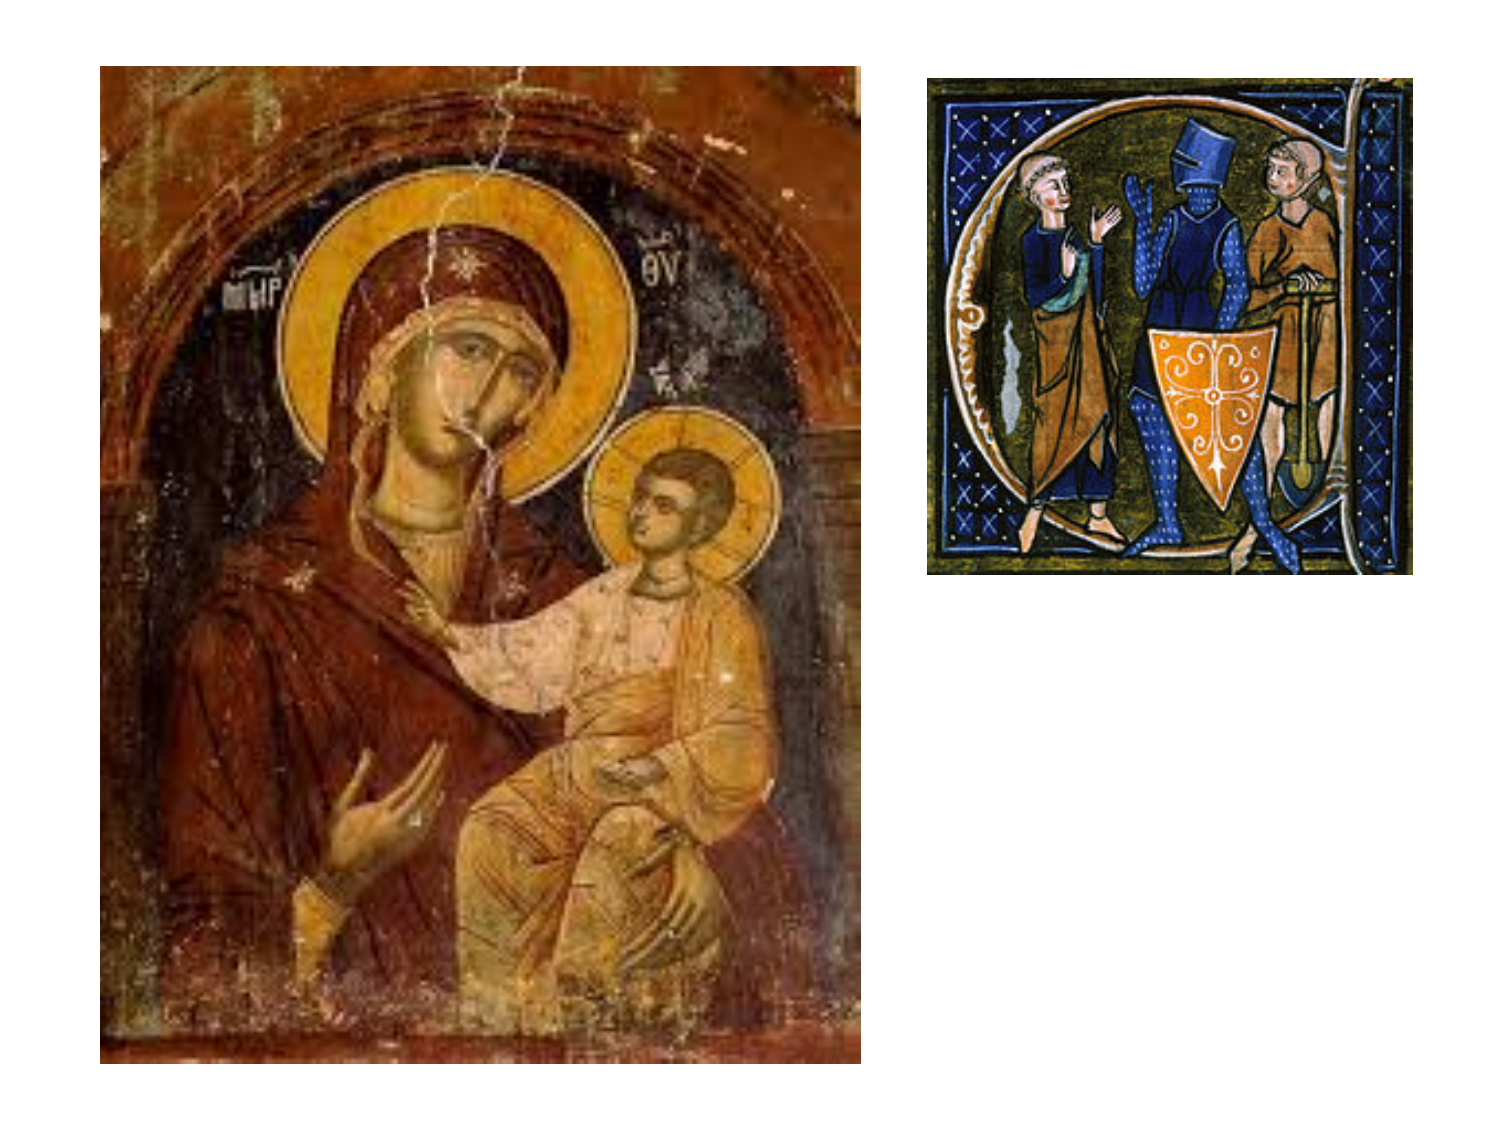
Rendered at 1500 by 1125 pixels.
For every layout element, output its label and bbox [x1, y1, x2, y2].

picture [927, 77, 1413, 575]
list [100, 66, 861, 1064]
